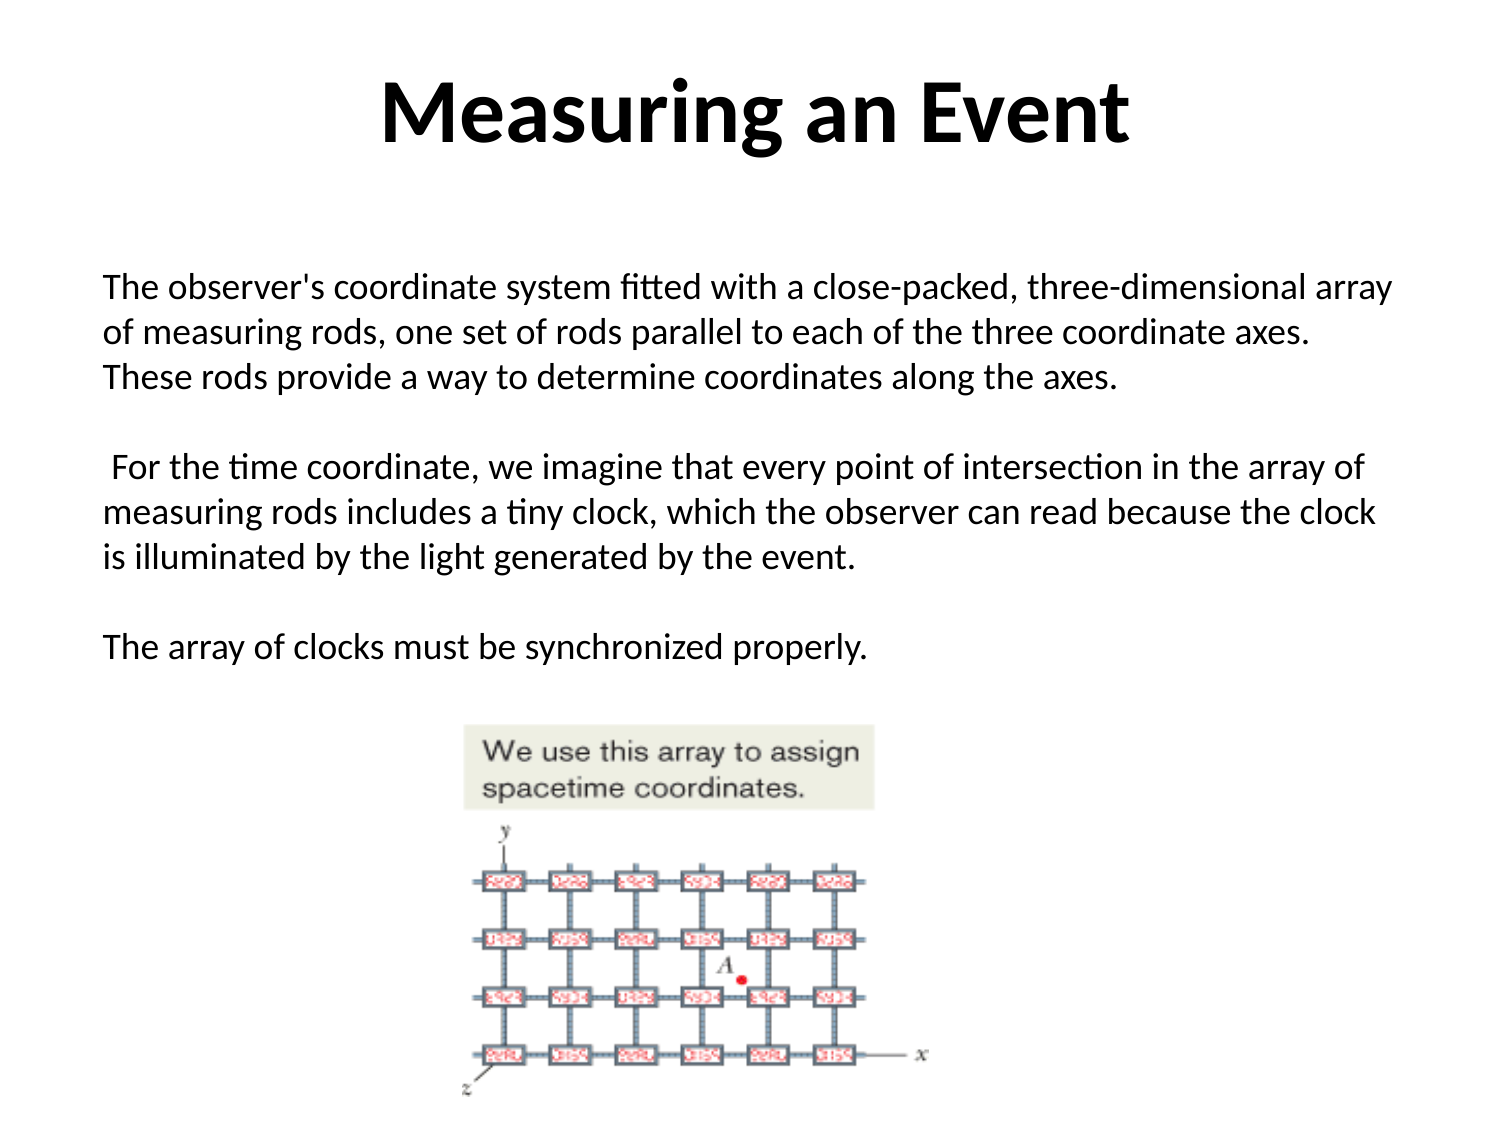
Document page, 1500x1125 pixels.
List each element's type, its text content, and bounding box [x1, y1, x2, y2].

picture [462, 724, 930, 1098]
text_box The observer's coordinate system fitted with a close-packed, three-dimensional array of measuring rods, one set of rods parallel to each of the three coordinate axes. These rods provide a way to determine coordinates along the axes. For the time coordinate, we imagine that every point of intersection in the array of measuring rods includes a tiny clock, which the observer can read because the clock is illuminated by the light generated by the event. The array of clocks must be synchronized properly. [87, 254, 1413, 675]
title Measuring an Event [80, 12, 1431, 200]
